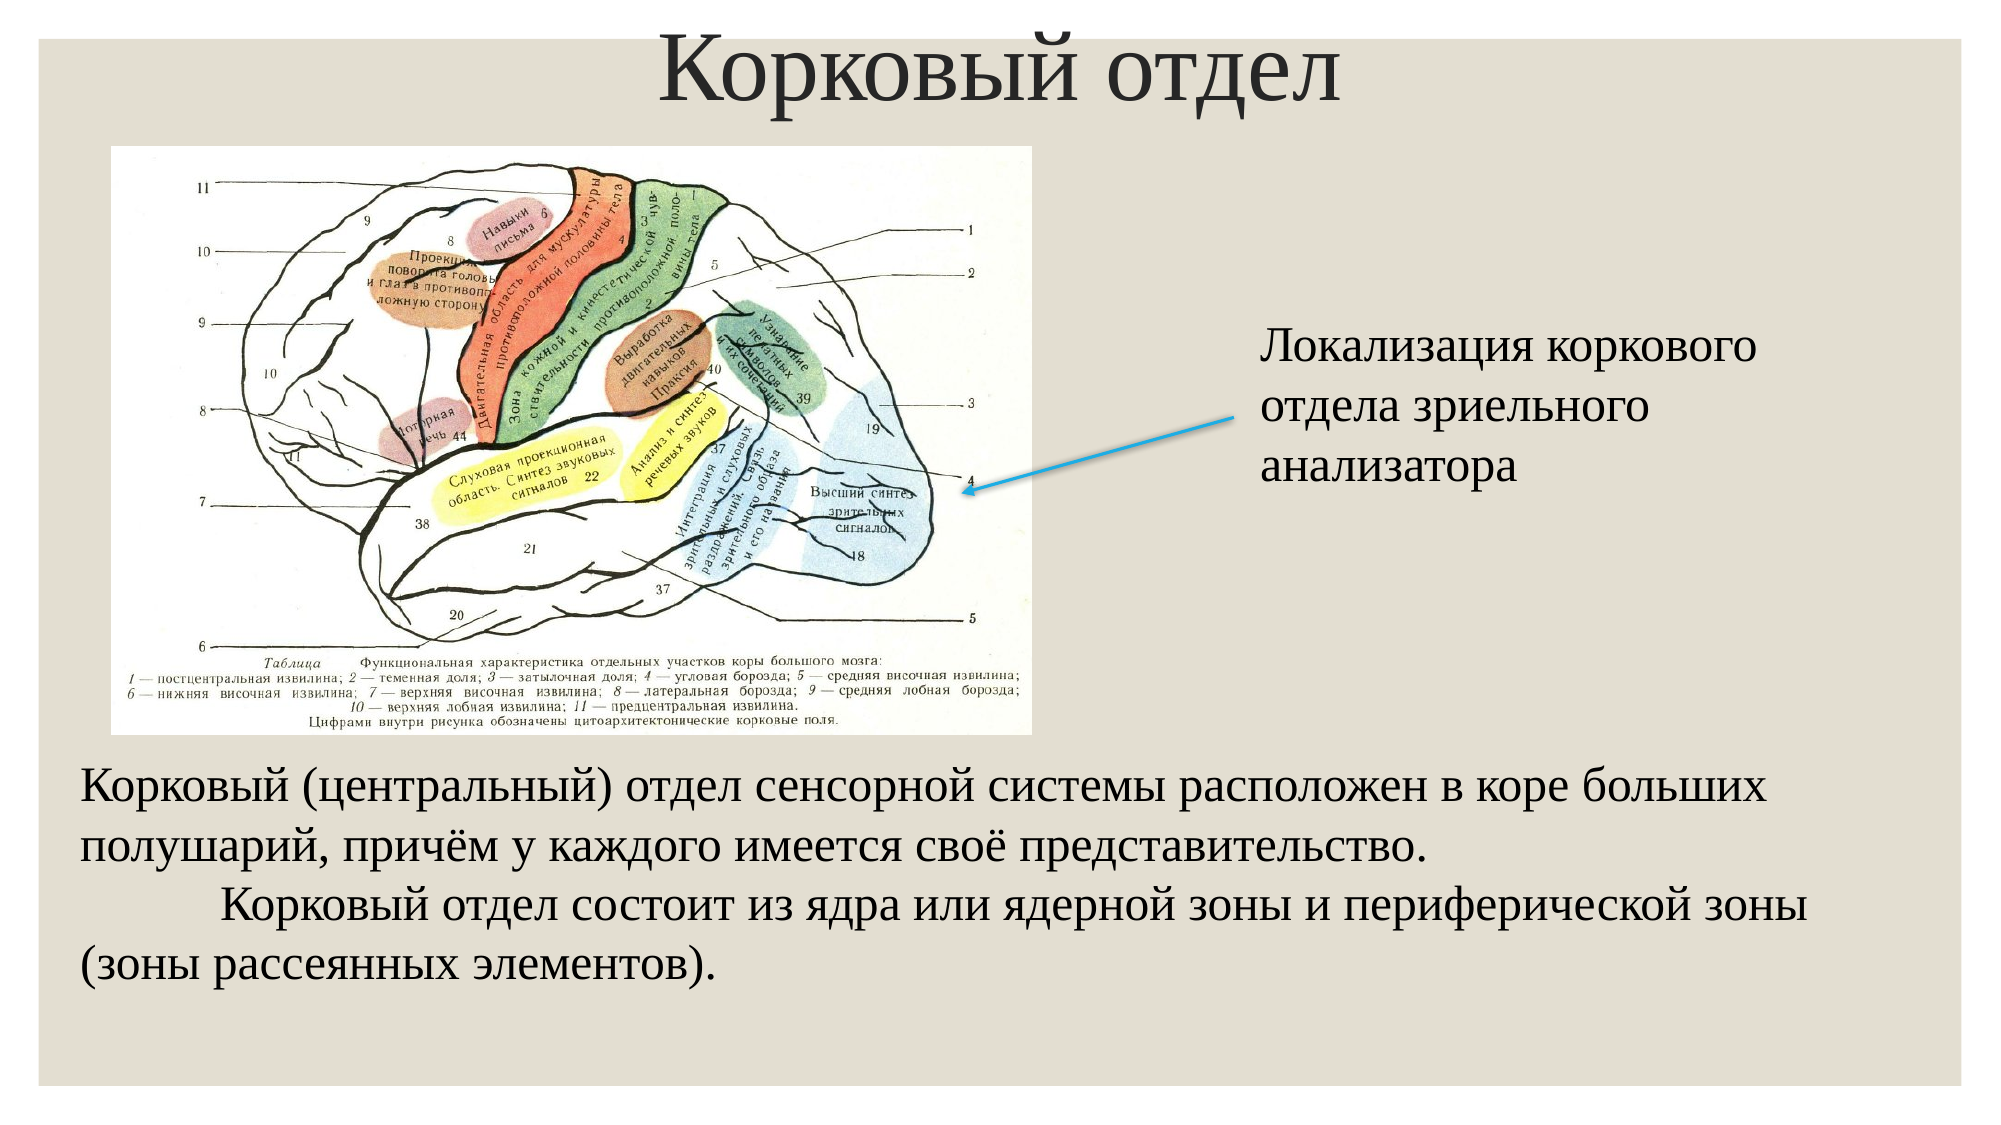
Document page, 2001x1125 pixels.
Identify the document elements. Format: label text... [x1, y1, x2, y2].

list Корковый (центральный) отдел сенсорной системы расположен в коре больших полушарий, причём у каждого имеется своё представительство. Корковый отдел состоит из ядра или ядерной зоны и периферической зоны (зоны рассеянных элементов). [65, 744, 1935, 1059]
text_box Локализация коркового отдела зриельного анализатора [1245, 304, 1825, 500]
title Корковый отдел [174, 0, 1825, 137]
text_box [961, 417, 1234, 494]
picture [111, 146, 1032, 735]
